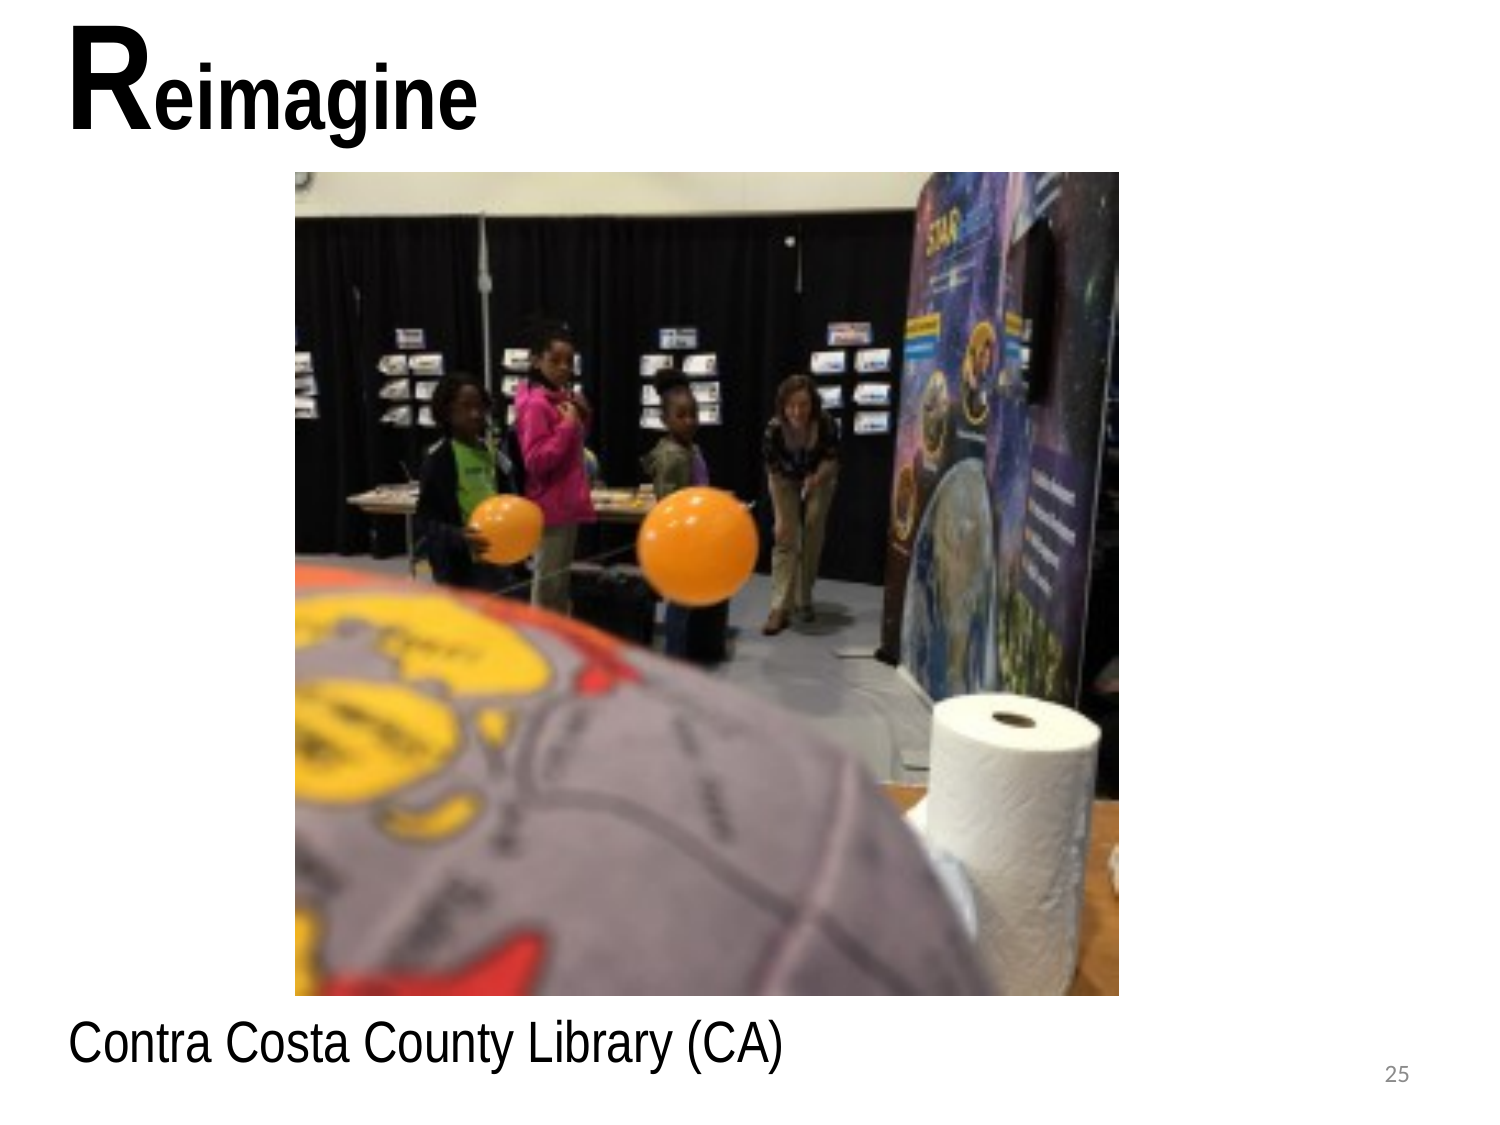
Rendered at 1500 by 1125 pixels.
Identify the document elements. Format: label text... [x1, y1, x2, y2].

picture [295, 172, 1119, 996]
text_box Reimagine [50, 81, 1363, 168]
slide_number 25 [1074, 1042, 1425, 1103]
text_box Contra Costa County Library (CA) [54, 996, 877, 1082]
